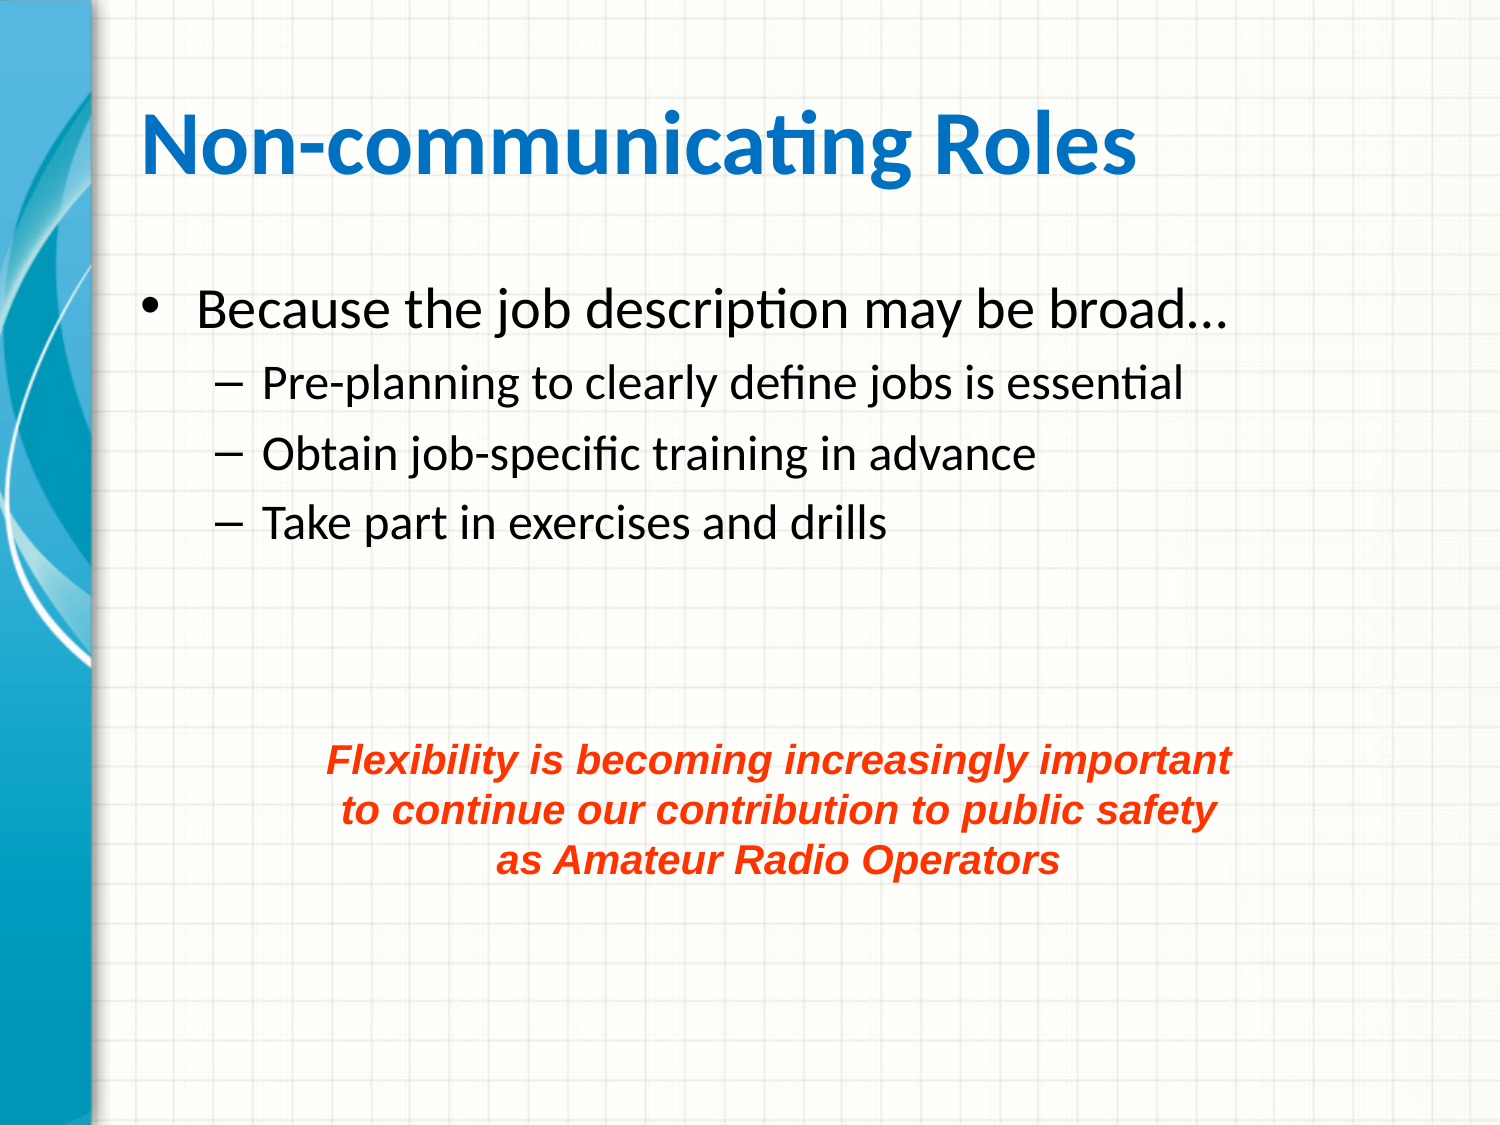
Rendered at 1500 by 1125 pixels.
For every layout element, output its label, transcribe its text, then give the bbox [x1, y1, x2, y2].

picture [0, 0, 1500, 1125]
title Non-communicating Roles [125, 44, 1450, 232]
text_box Flexibility is becoming increasingly important to continue our contribution to public safety as Amateur Radio Operators [300, 725, 1258, 890]
list Because the job description may be broad… Pre-planning to clearly define jobs is essential Obtain job-specific training in advance Take part in exercises and drills [125, 262, 1450, 1005]
